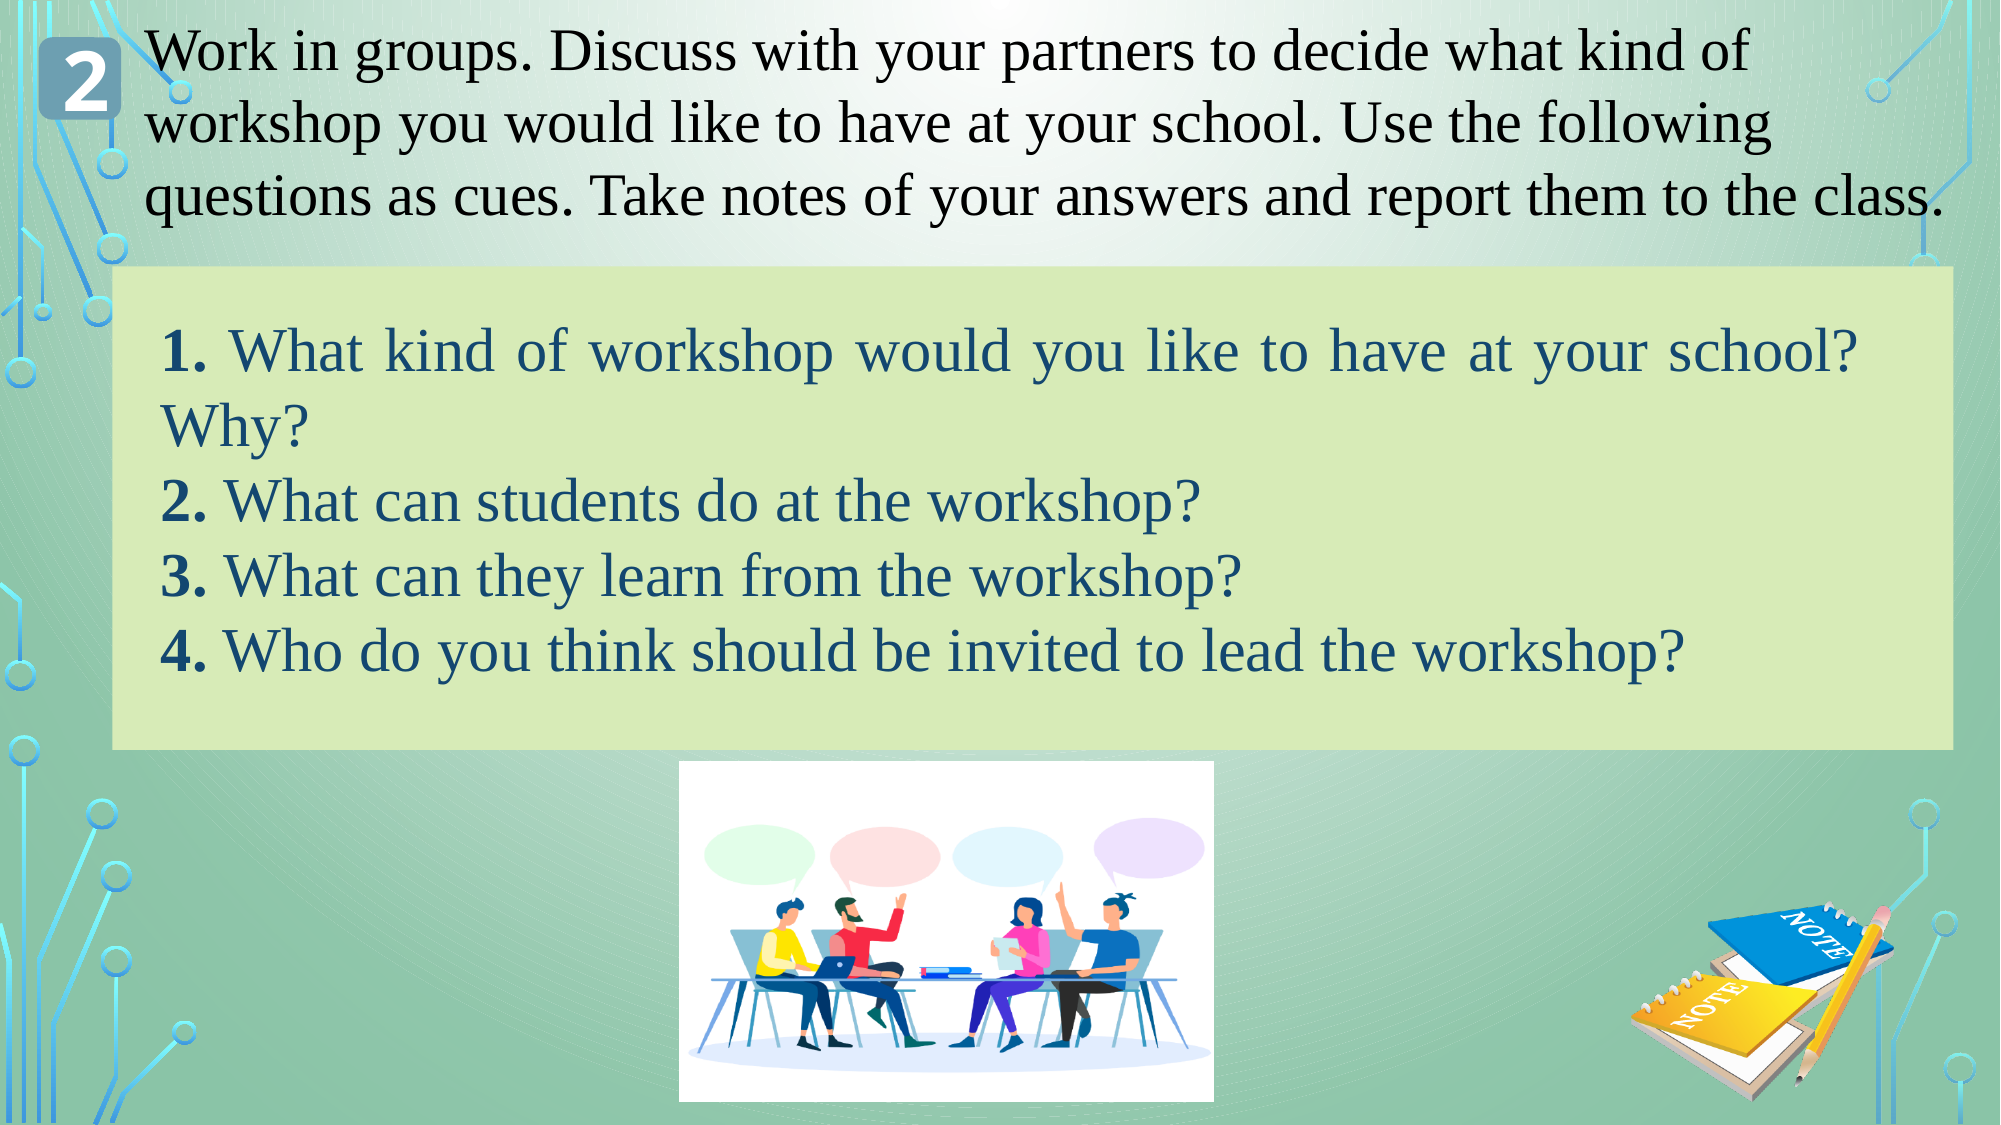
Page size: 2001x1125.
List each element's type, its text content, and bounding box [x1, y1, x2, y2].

picture [679, 761, 1214, 1102]
text_box Work in groups. Discuss with your partners to decide what kind of workshop you would like to have at your school. Use the following questions as cues. Take notes of your answers and report them to the class. [129, 2, 1974, 235]
text_box [113, 37, 123, 120]
text_box 1. What kind of workshop would you like to have at your school? Why? 2. What can students do at the workshop? 3. What can they learn from the workshop? 4. Who do you think should be invited to lead the workshop? [146, 301, 1876, 692]
text_box [37, 37, 47, 120]
picture [1630, 901, 1894, 1102]
text_box 2 [47, 20, 113, 136]
text_box [112, 266, 1954, 750]
